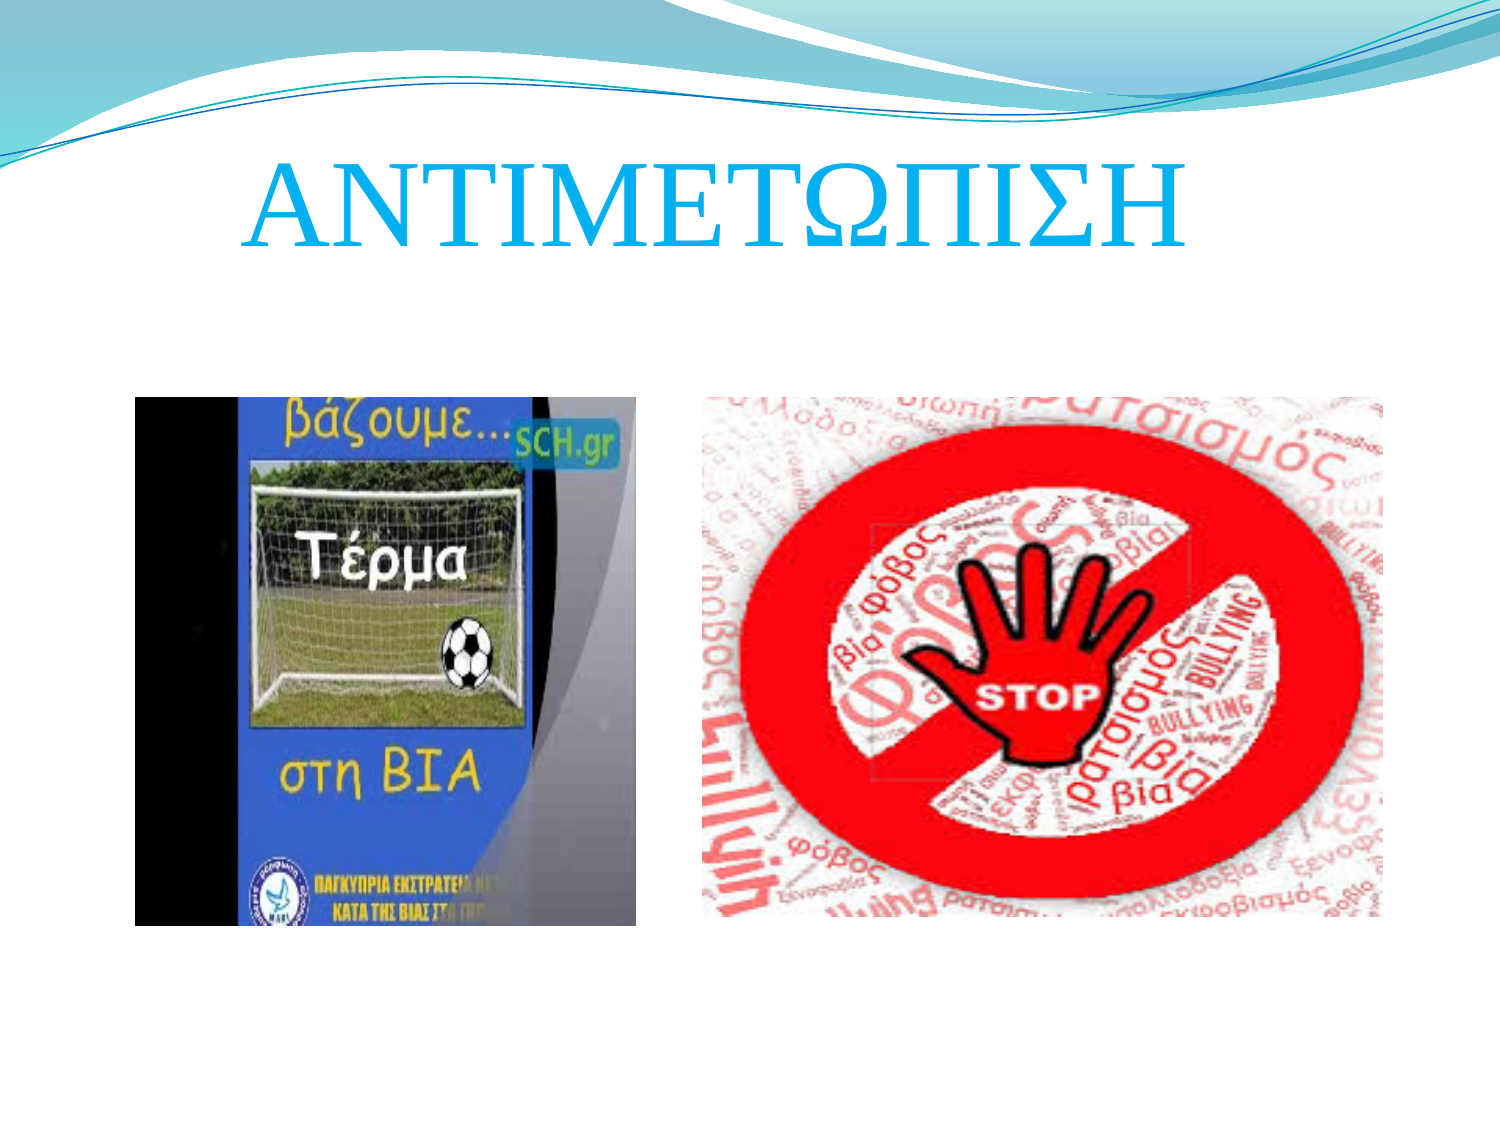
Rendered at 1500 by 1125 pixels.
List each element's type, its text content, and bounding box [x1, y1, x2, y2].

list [135, 396, 636, 926]
picture [702, 396, 1383, 918]
text_box ΑΝΤΙΜΕΤΩΠΙΣΗ [53, 113, 1376, 279]
